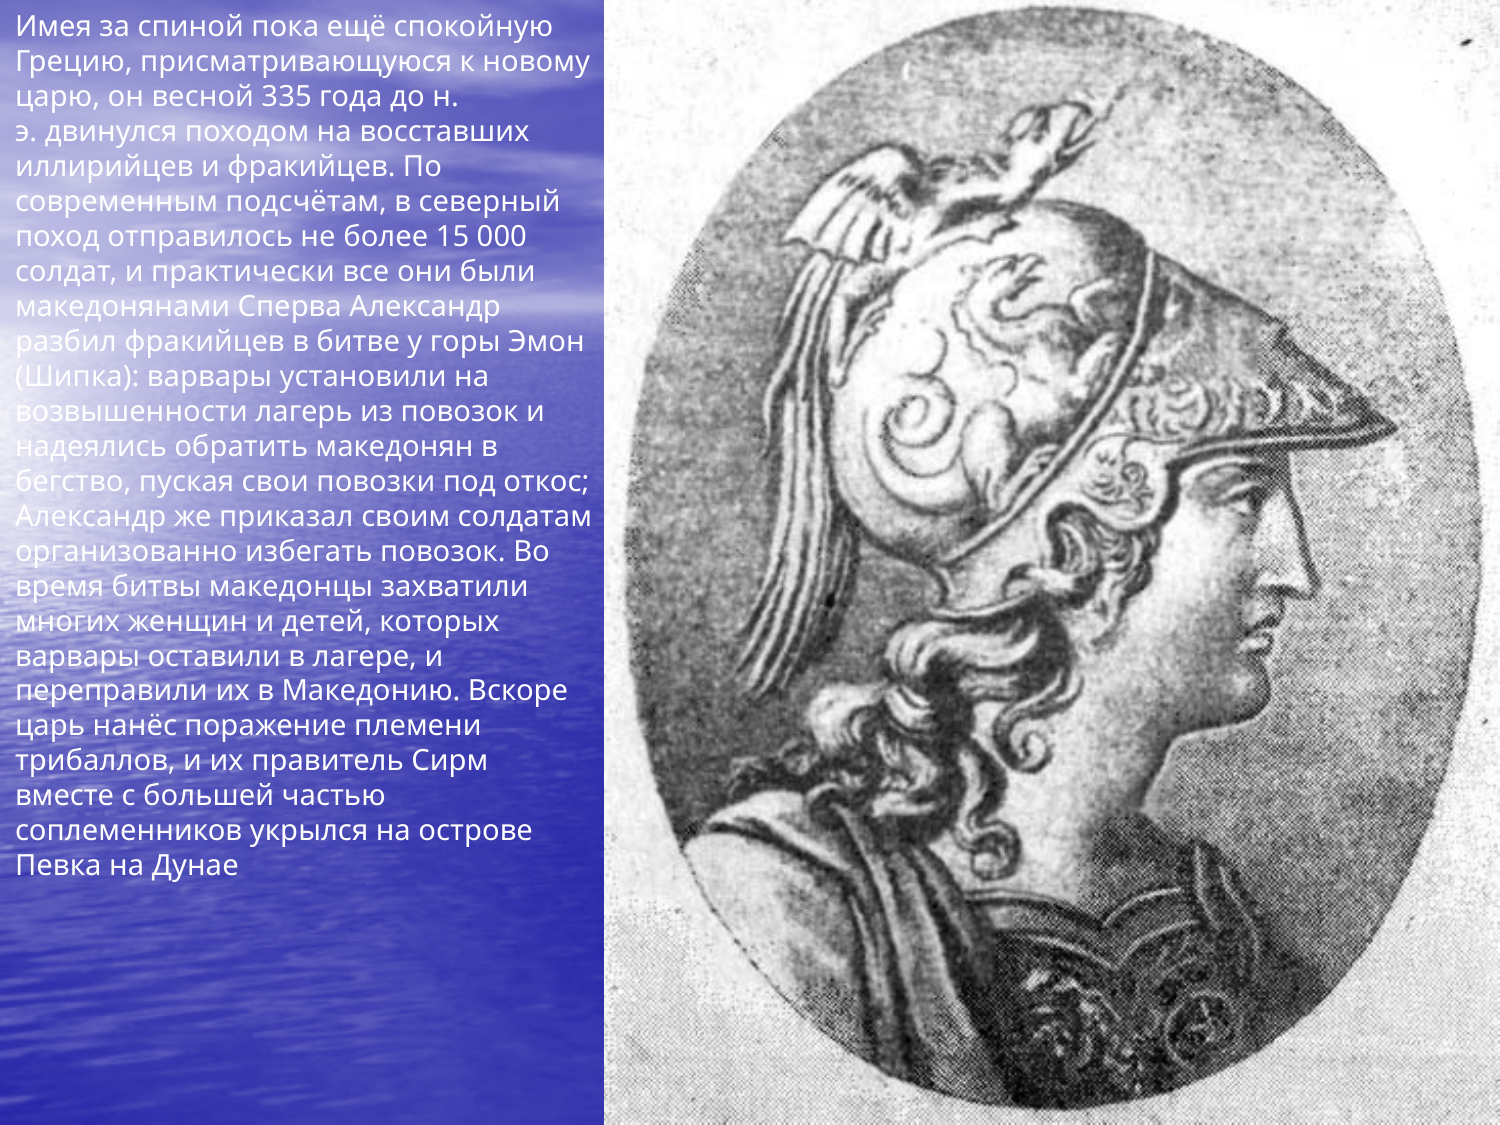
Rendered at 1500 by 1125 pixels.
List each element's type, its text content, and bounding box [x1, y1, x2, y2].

list Имея за спиной пока ещё спокойную Грецию, присматривающуюся к новому царю, он весной 335 года до н. э. двинулся походом на восставших иллирийцев и фракийцев. По современным подсчётам, в северный поход отправилось не более 15 000 солдат, и практически все они были македонянами Сперва Александр разбил фракийцев в битве у горы Эмон (Шипка): варвары установили на возвышенности лагерь из повозок и надеялись обратить македонян в бегство, пуская свои повозки под откос; Александр же приказал своим солдатам организованно избегать повозок. Во время битвы македонцы захватили многих женщин и детей, которых варвары оставили в лагере, и переправили их в Македонию. Вскоре царь нанёс поражение племени трибаллов, и их правитель Сирм вместе с большей частью соплеменников укрылся на острове Певка на Дунае [0, 0, 601, 1125]
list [603, 0, 1500, 1125]
